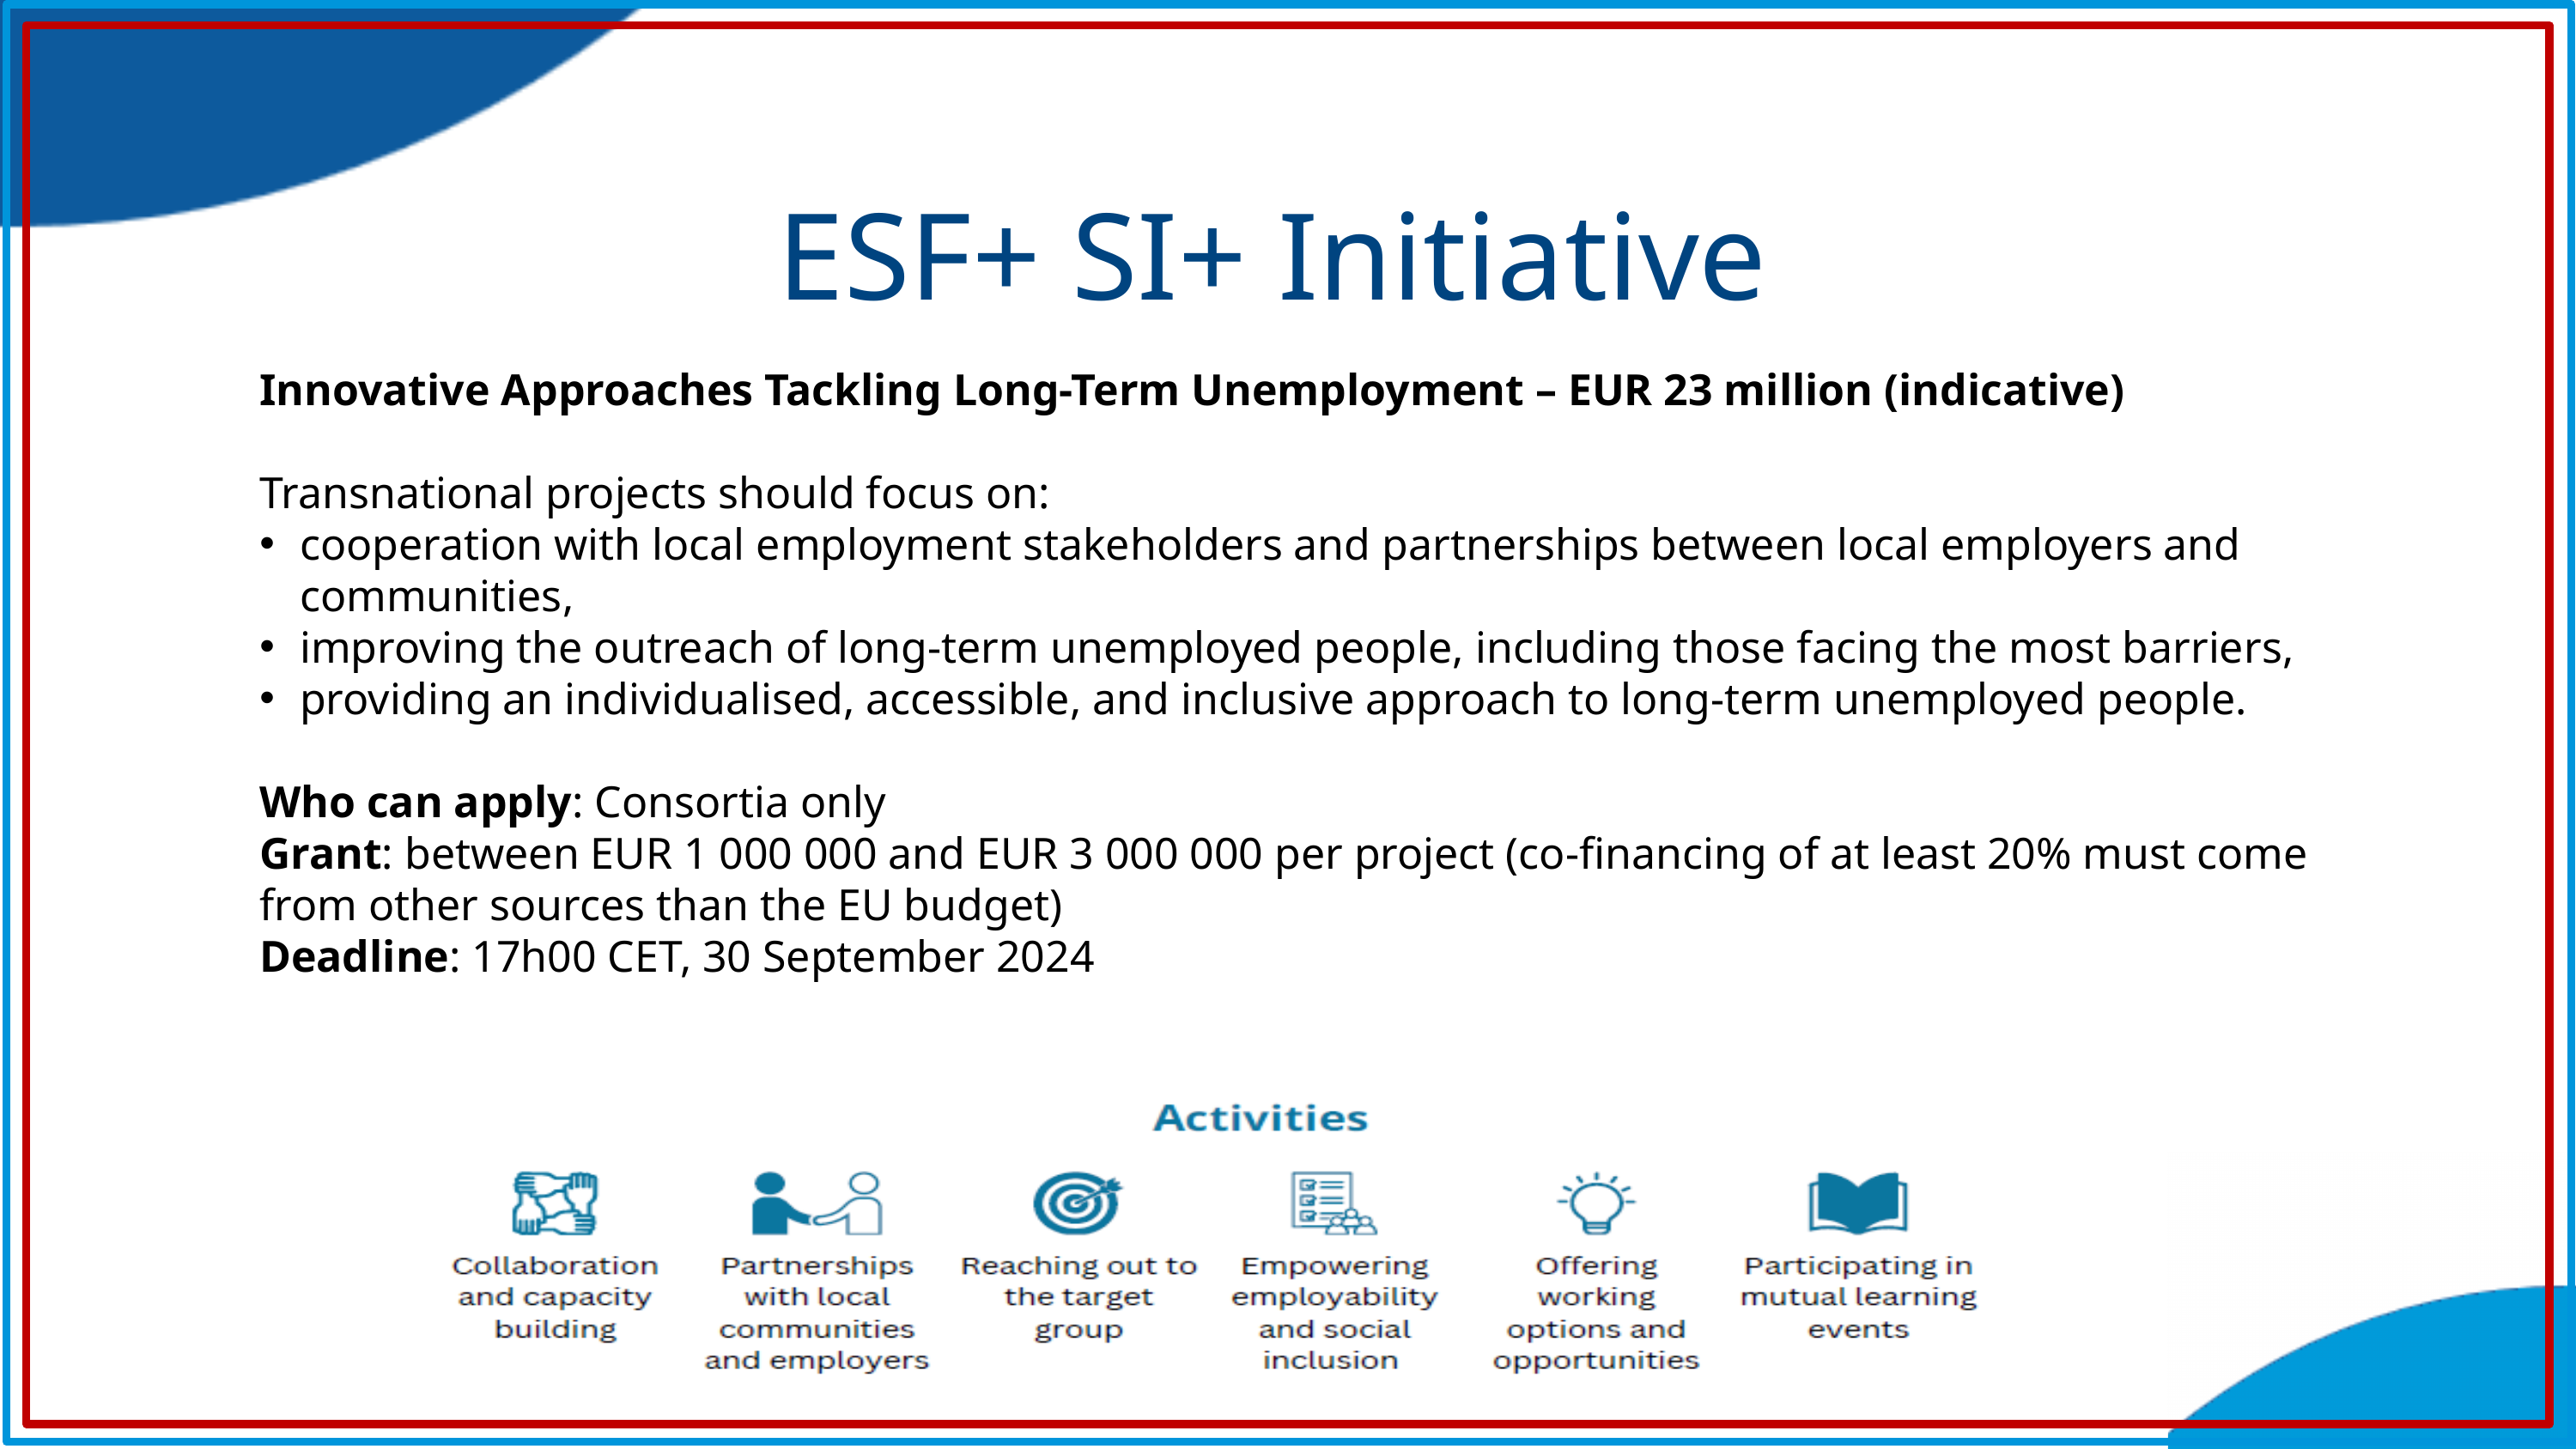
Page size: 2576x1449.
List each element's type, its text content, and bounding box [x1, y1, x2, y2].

picture [2167, 1152, 2567, 1434]
text_box [5, 399, 2163, 1444]
text_box [648, 3, 2573, 1150]
text_box [25, 23, 2551, 1426]
text_box Innovative Approaches Tackling Long-Term Unemployment – EUR 23 million (indicative) Transnational projects should focus on: cooperation with local employment stakeholders and partnerships between local employers and communities, improving the outreach of long-term unemployed people, including those facing the most barriers, providing an individualised, accessible, and inclusive approach to long-term unemployed people. Who can apply: Consortia only Grant: between EUR 1 000 000 and EUR 3 000 000 per project (co-financing of at least 20% must come from other sources than the EU budget) Deadline: 17h00 CET, 30 September 2024 [246, 356, 2351, 987]
picture [418, 1094, 2016, 1401]
picture [0, 0, 3, 391]
picture [11, 9, 646, 391]
